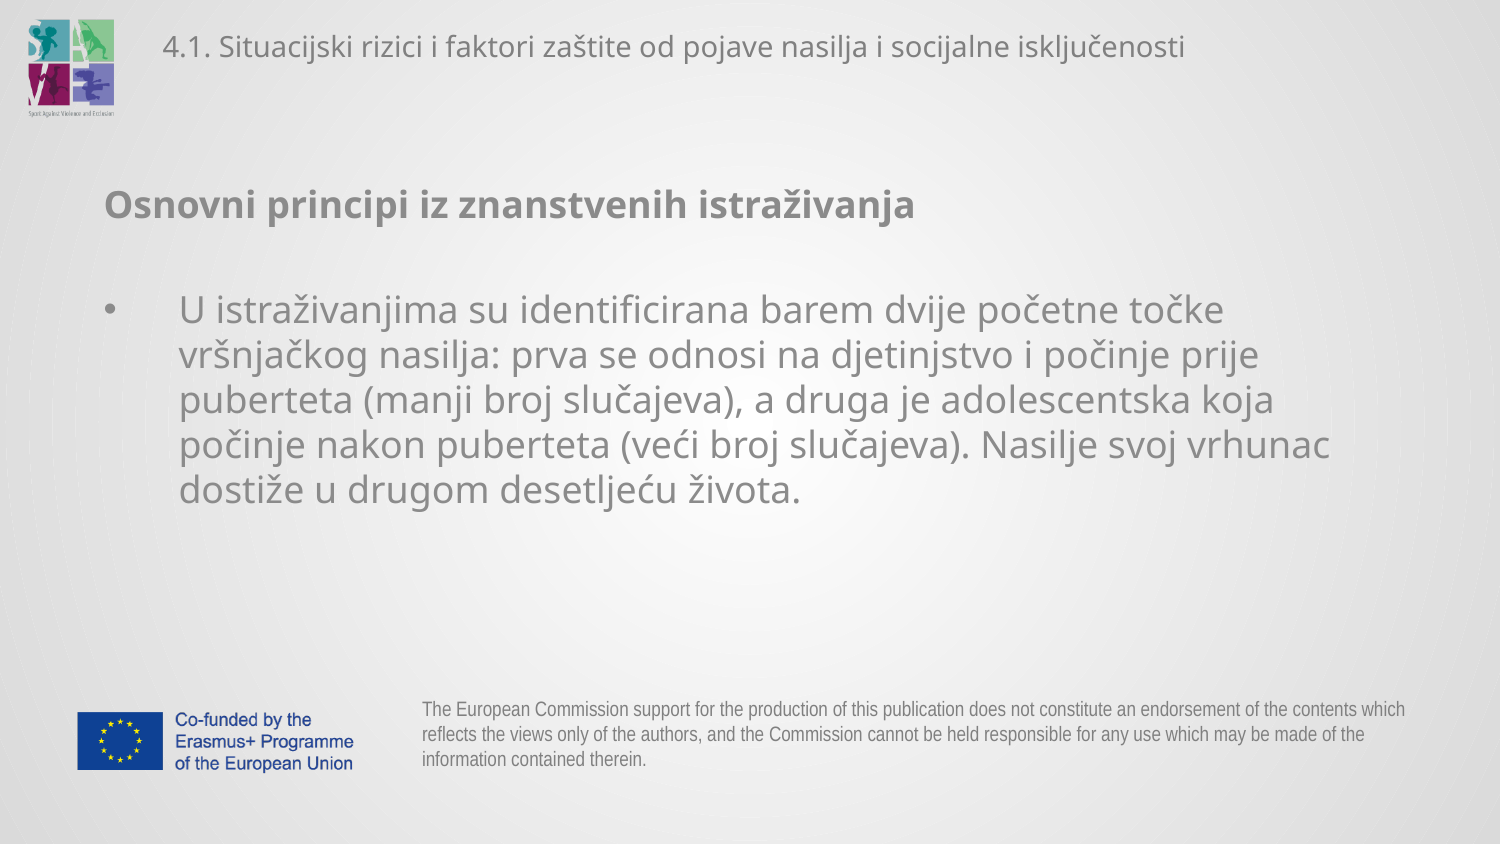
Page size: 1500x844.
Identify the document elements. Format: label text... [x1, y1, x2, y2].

text_box Osnovni principi iz znanstvenih istraživanja U istraživanjima su identificirana barem dvije početne točke vršnjačkog nasilja: prva se odnosi na djetinjstvo i počinje prije puberteta (manji broj slučajeva), a druga je adolescentska koja počinje nakon puberteta (veći broj slučajeva). Nasilje svoj vrhunac dostiže u drugom desetljeću života. [88, 173, 1378, 631]
picture [61, 695, 375, 786]
subtitle 4.1. Situacijski rizici i faktori zaštite od pojave nasilja i socijalne isključenosti [147, 20, 1376, 121]
text_box The European Commission support for the production of this publication does not constitute an endorsement of the contents which reflects the views only of the authors, and the Commission cannot be held responsi­ble for any use which may be made of the information contained therein. [407, 688, 1447, 778]
picture [0, 0, 142, 142]
